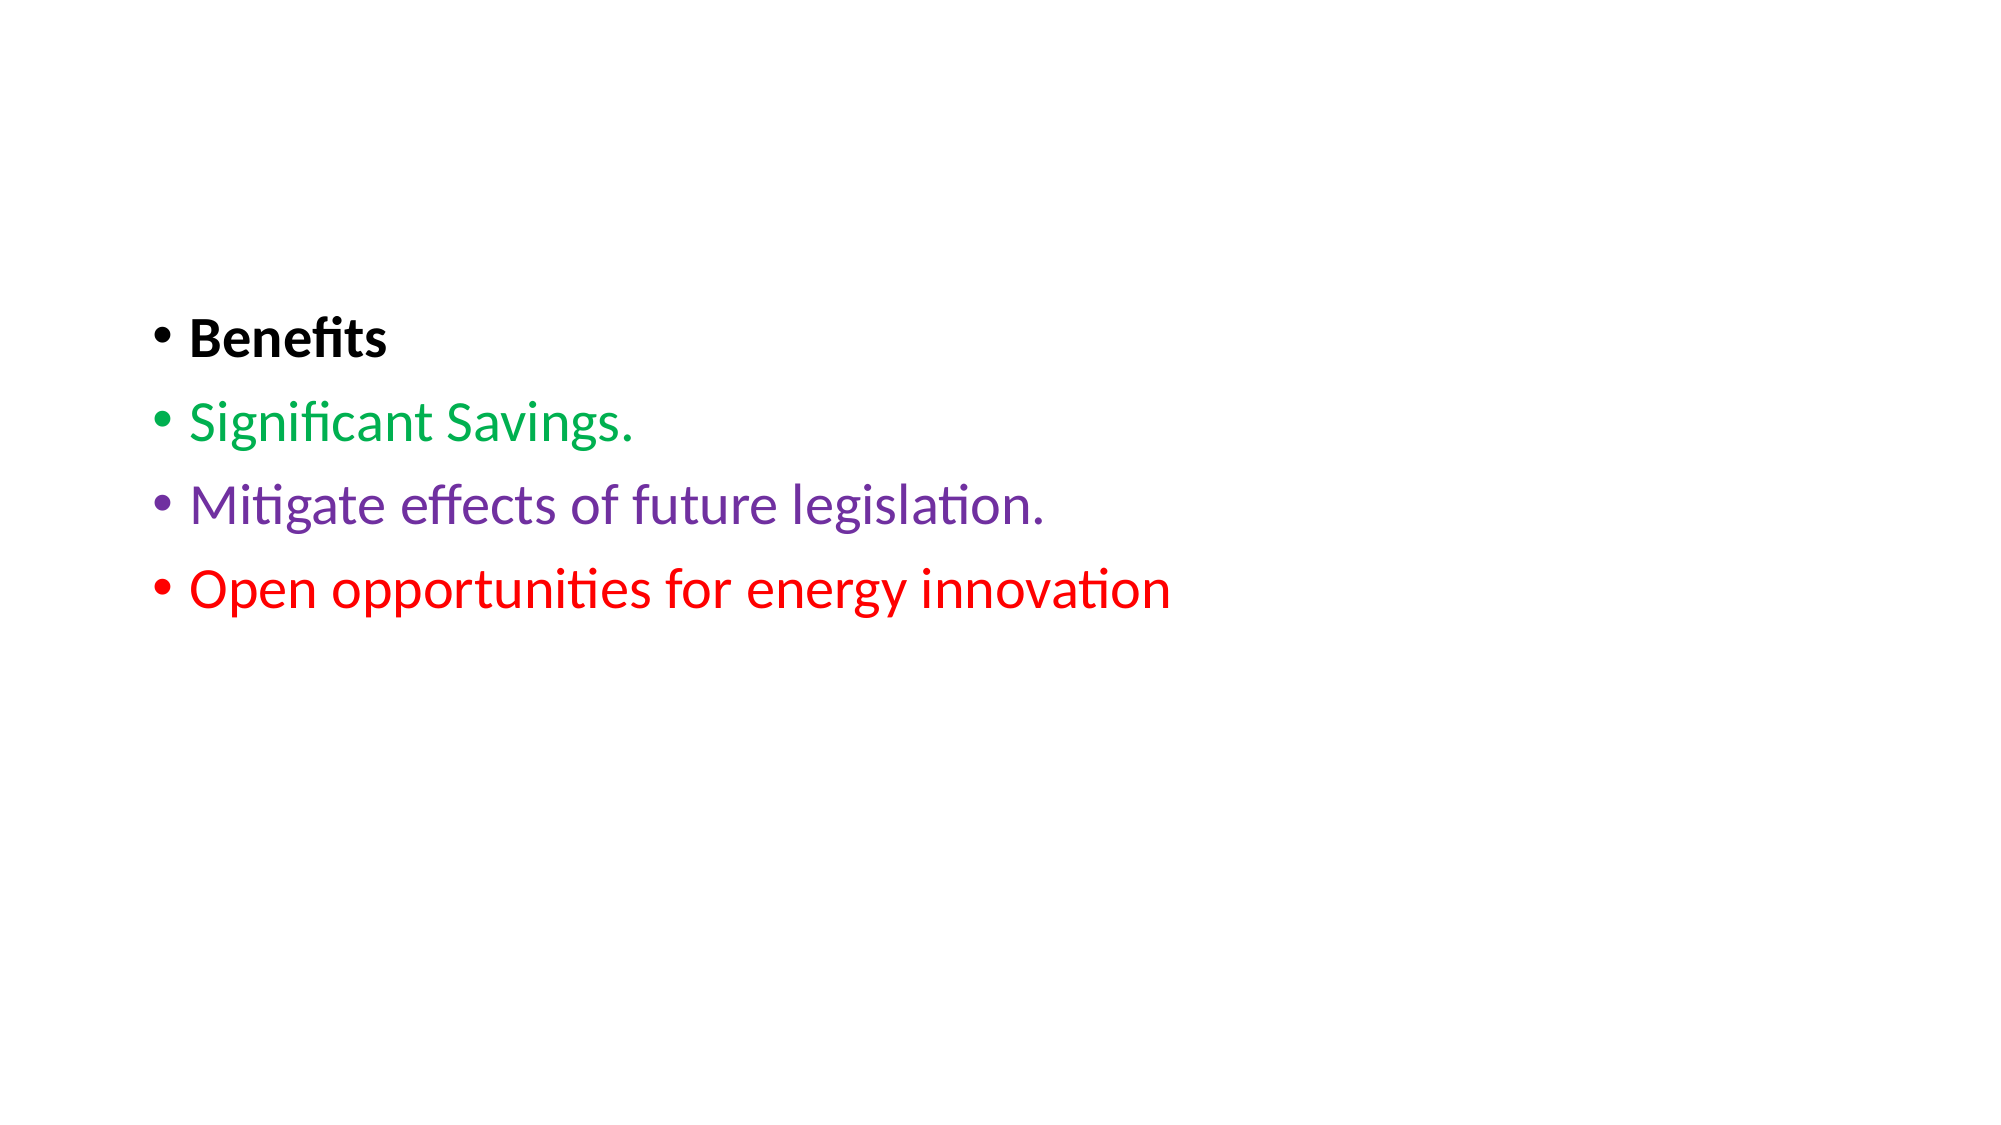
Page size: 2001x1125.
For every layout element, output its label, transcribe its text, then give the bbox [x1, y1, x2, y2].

list Benefits Significant Savings. Mitigate effects of future legislation. Open opportunities for energy innovation [137, 299, 1863, 1014]
